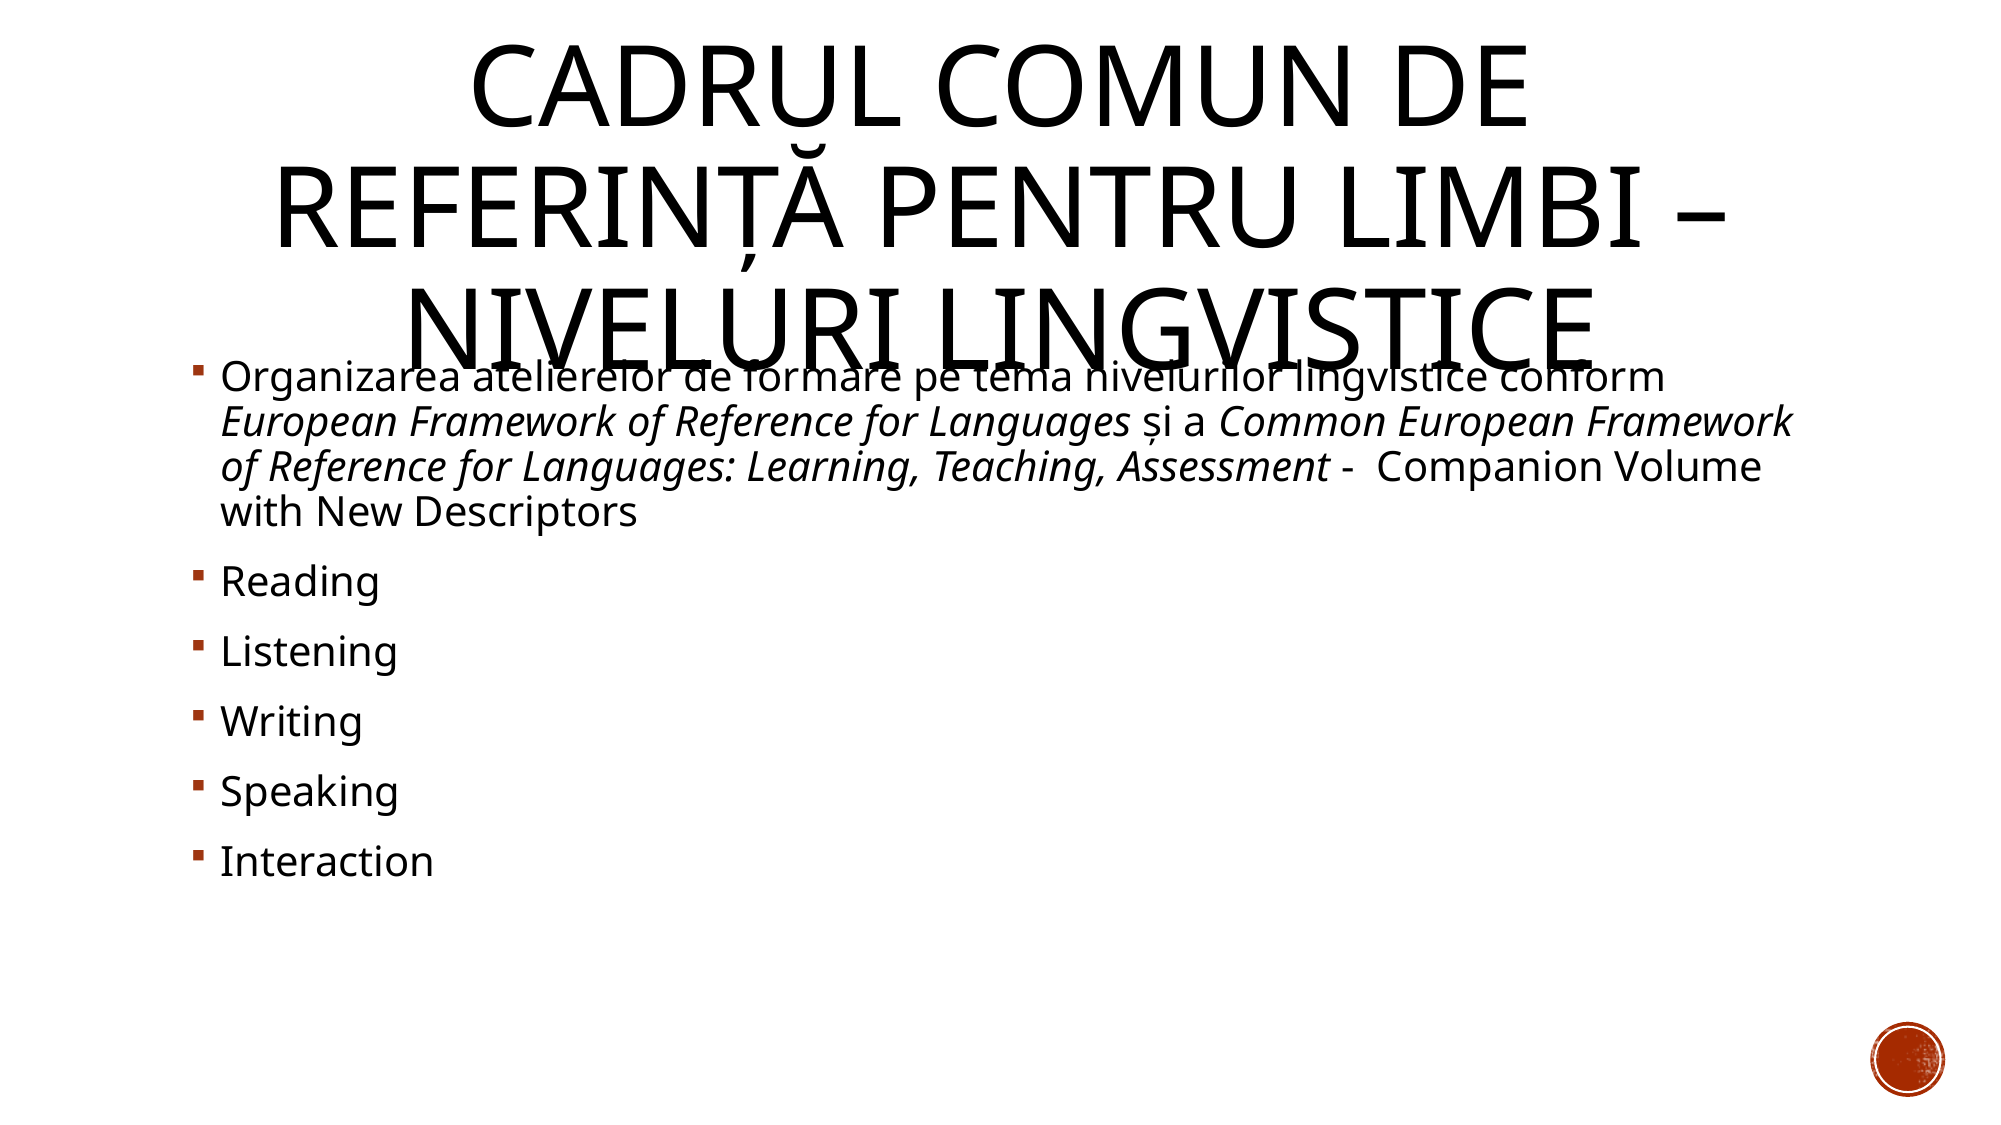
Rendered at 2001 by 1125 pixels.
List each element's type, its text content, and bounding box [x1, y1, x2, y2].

list Organizarea atelierelor de formare pe tema nivelurilor lingvistice conform European Framework of Reference for Languages și a Common European Framework of Reference for Languages: Learning, Teaching, Assessment - Companion Volume with New Descriptors Reading Listening Writing Speaking Interaction [175, 348, 1826, 1013]
title Cadrul comun de referință pentru limbi – niveluri lingvistice [175, 79, 1826, 344]
